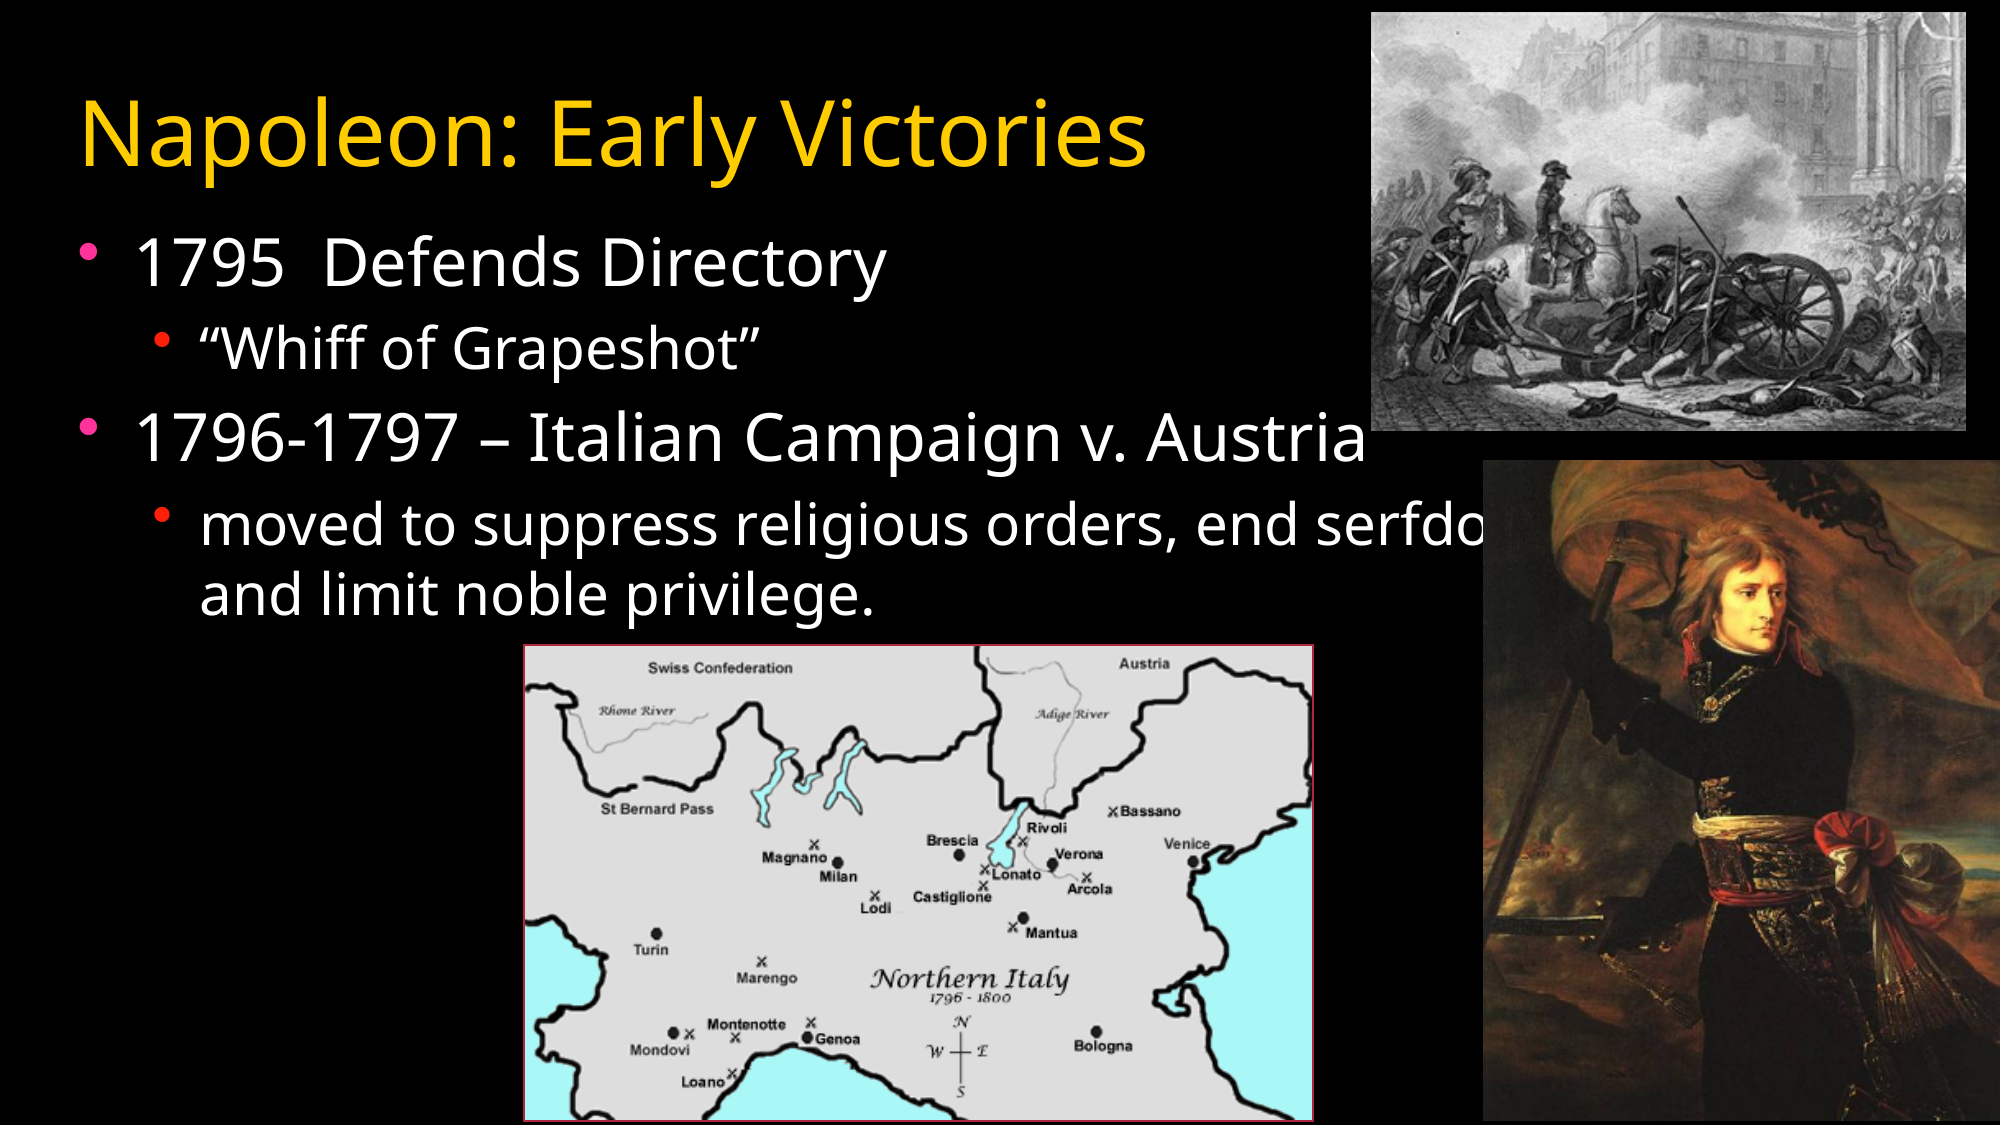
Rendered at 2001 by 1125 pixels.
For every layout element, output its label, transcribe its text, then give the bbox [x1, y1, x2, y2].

picture [1483, 460, 2000, 1121]
title Napoleon: Early Victories [62, 9, 1413, 212]
picture [1371, 12, 1966, 431]
list 1795 Defends Directory “Whiff of Grapeshot” 1796-1797 – Italian Campaign v. Austria moved to suppress religious orders, end serfdom, and limit noble privilege. [62, 212, 1613, 551]
picture [524, 645, 1313, 1121]
